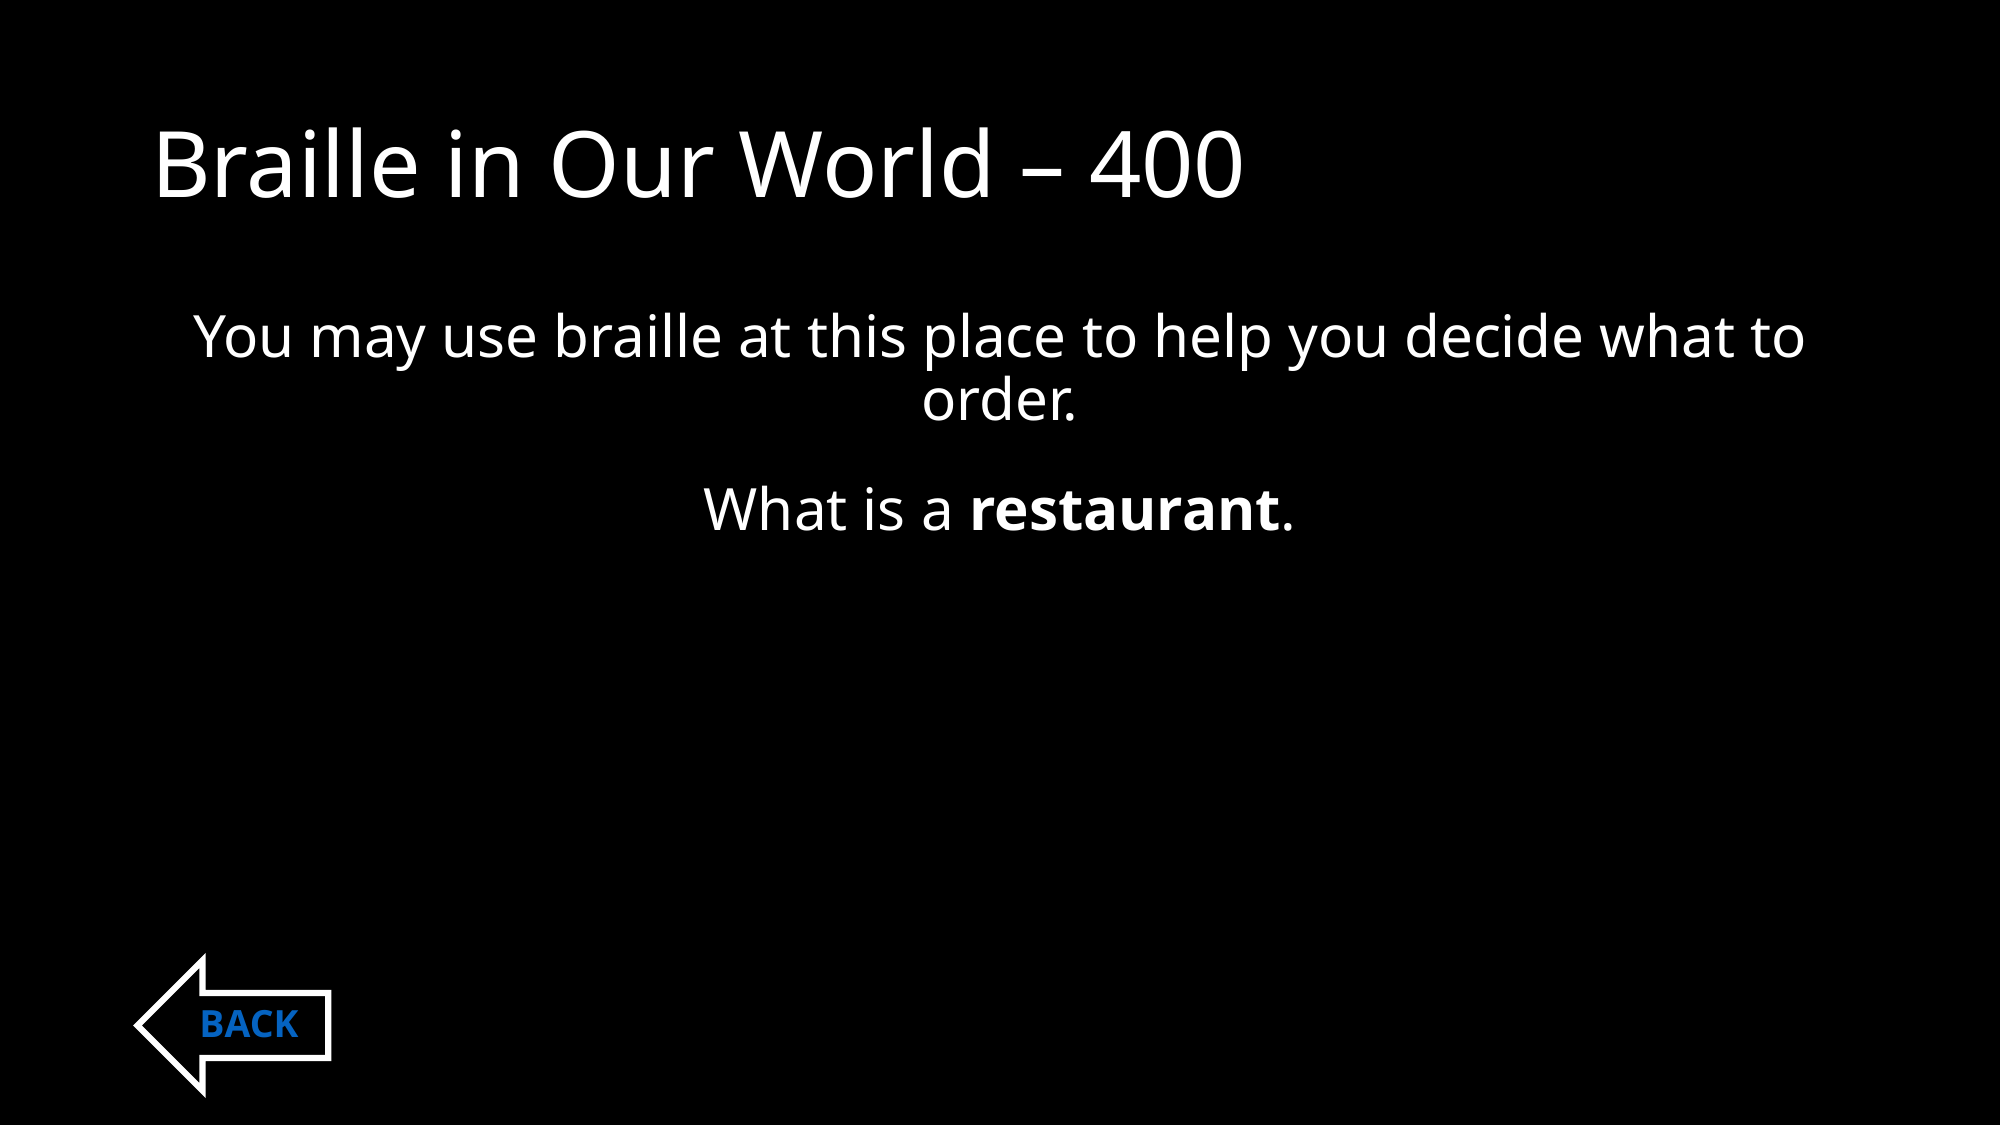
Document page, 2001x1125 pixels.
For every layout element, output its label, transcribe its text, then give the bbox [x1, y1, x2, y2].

list You may use braille at this place to help you decide what to order. [119, 299, 1881, 456]
list What is a restaurant. [356, 472, 1644, 656]
title Braille in Our World – 400 [136, 58, 1862, 277]
